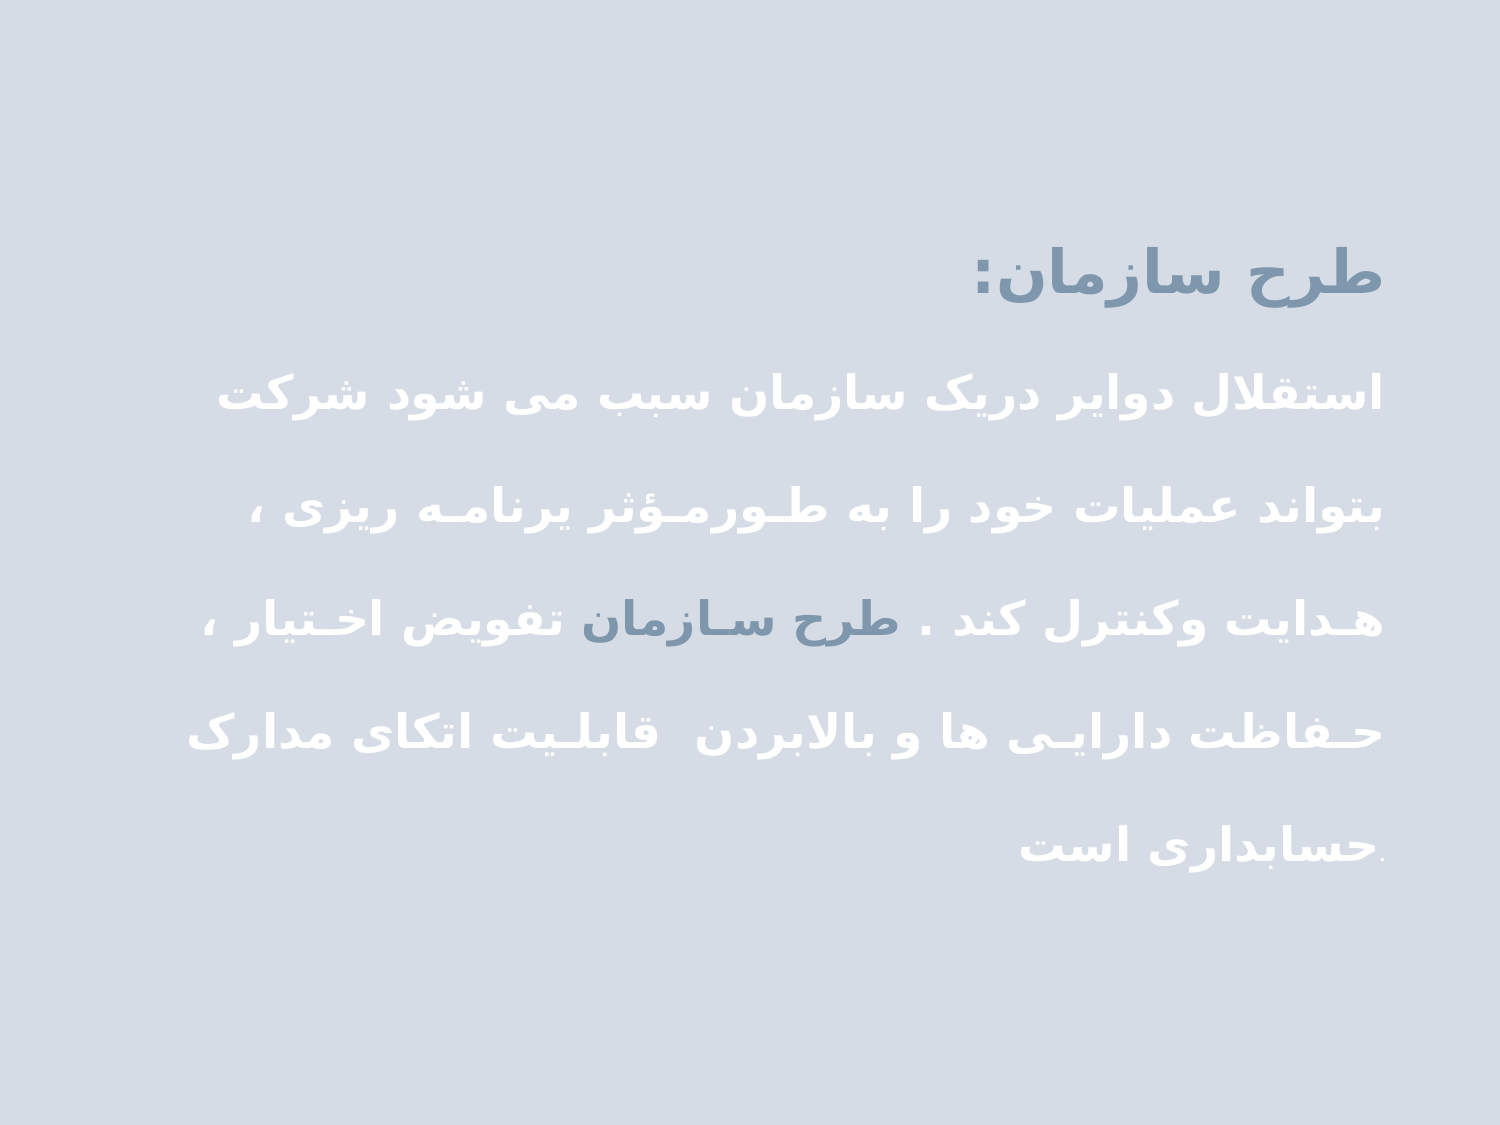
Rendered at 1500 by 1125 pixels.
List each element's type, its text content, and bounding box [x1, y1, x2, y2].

title طرح سازمان: استقلال دوایر دریک سازمان سبب می شود شرکت بتواند عملیات خود را به طـورمـؤثر یرنامـه ریزی ، هـدایت وکنترل کند . طرح سـازمان تفویض اخـتیار ، حـفاظت دارایـی ها و بالابردن قابلـیت اتکای مدارک حسابداری است. [100, 149, 1401, 882]
